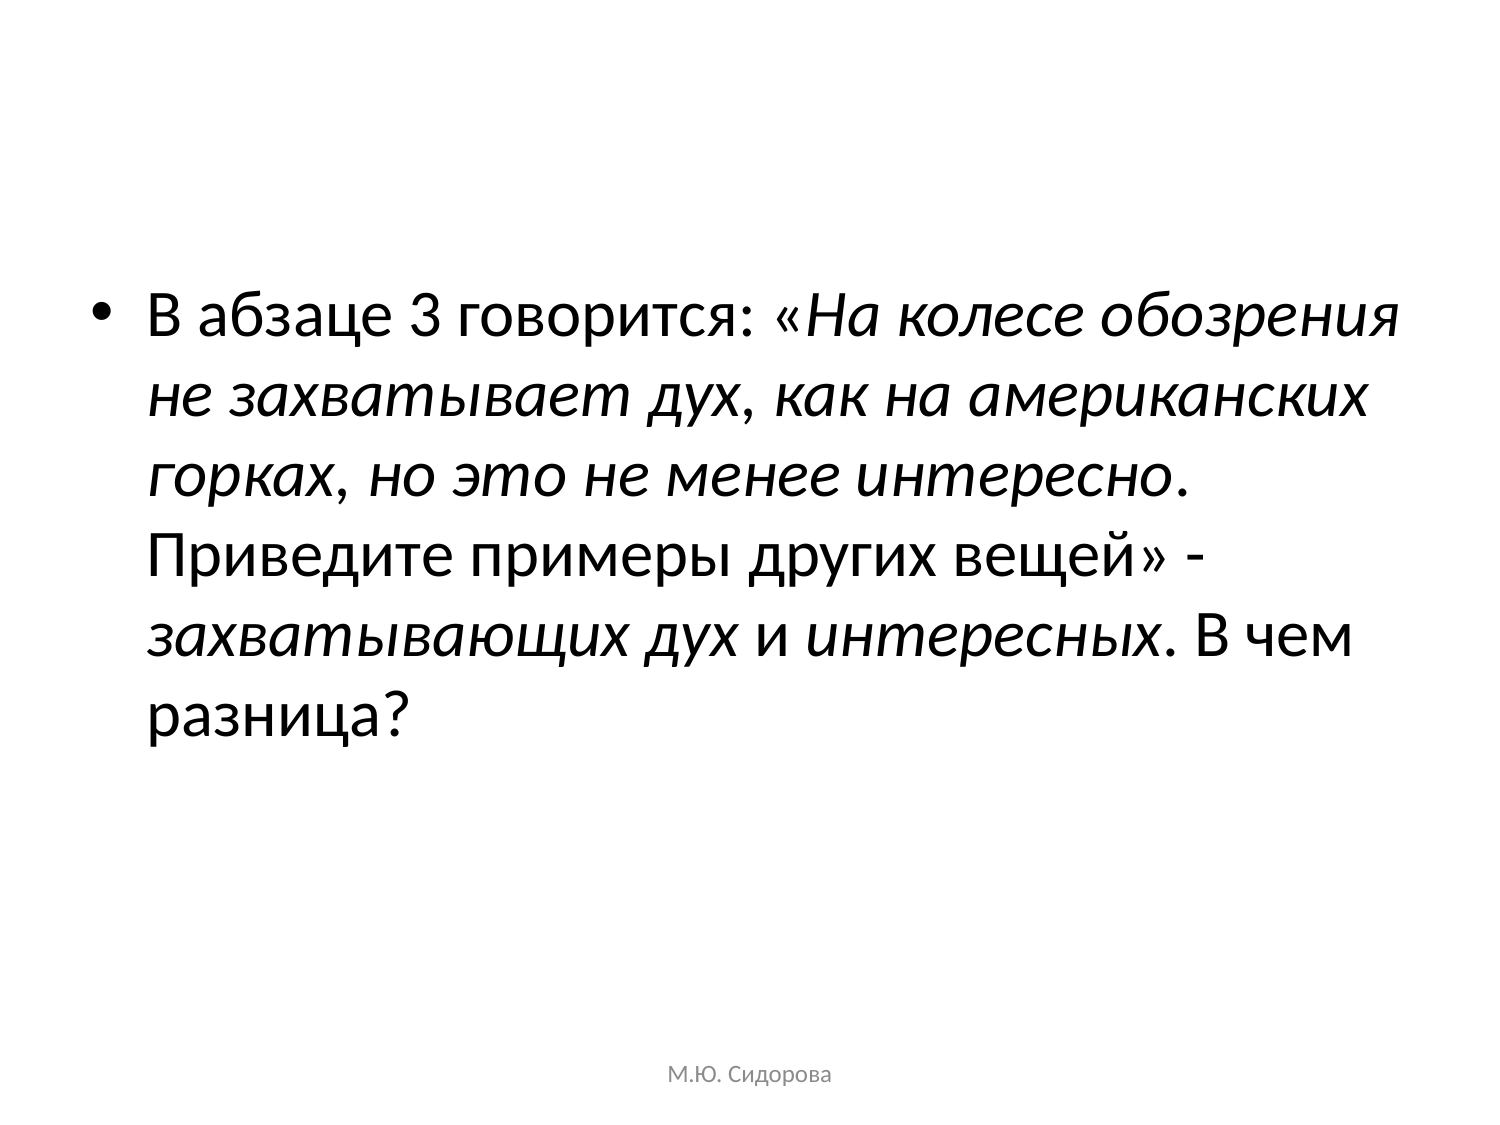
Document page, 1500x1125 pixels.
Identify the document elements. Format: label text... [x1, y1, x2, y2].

footer М.Ю. Сидорова [512, 1042, 988, 1103]
list В абзаце 3 говорится: «На колесе обозрения не захватывает дух, как на американских горках, но это не менее интересно. Приведите примеры других вещей» -захватывающих дух и интересных. В чем разница? [75, 262, 1425, 1005]
